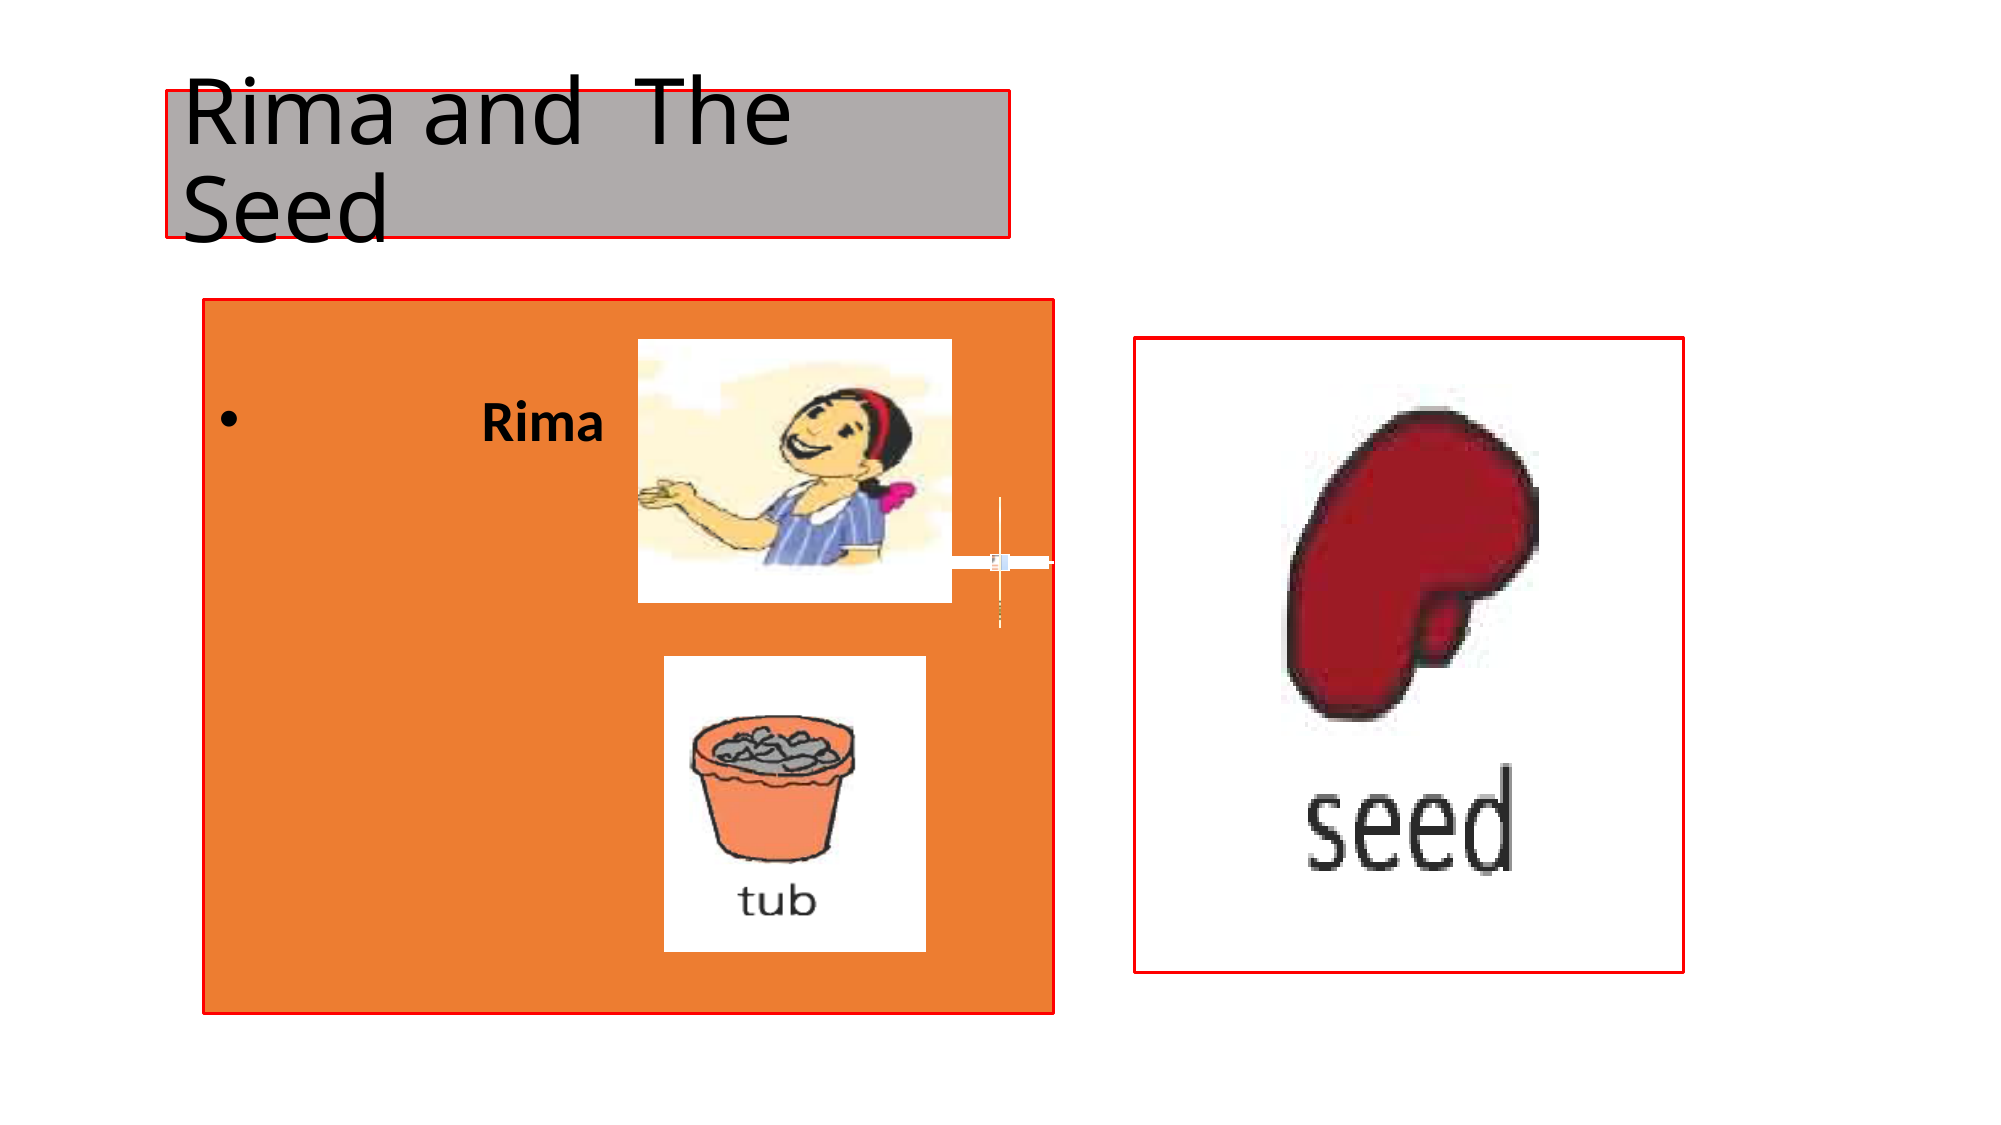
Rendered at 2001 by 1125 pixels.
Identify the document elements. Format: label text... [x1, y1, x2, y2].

picture [1136, 339, 1682, 971]
picture [664, 656, 926, 952]
list Rima [203, 299, 1054, 1014]
picture [638, 339, 1054, 628]
title Rima and The Seed [166, 90, 1010, 238]
